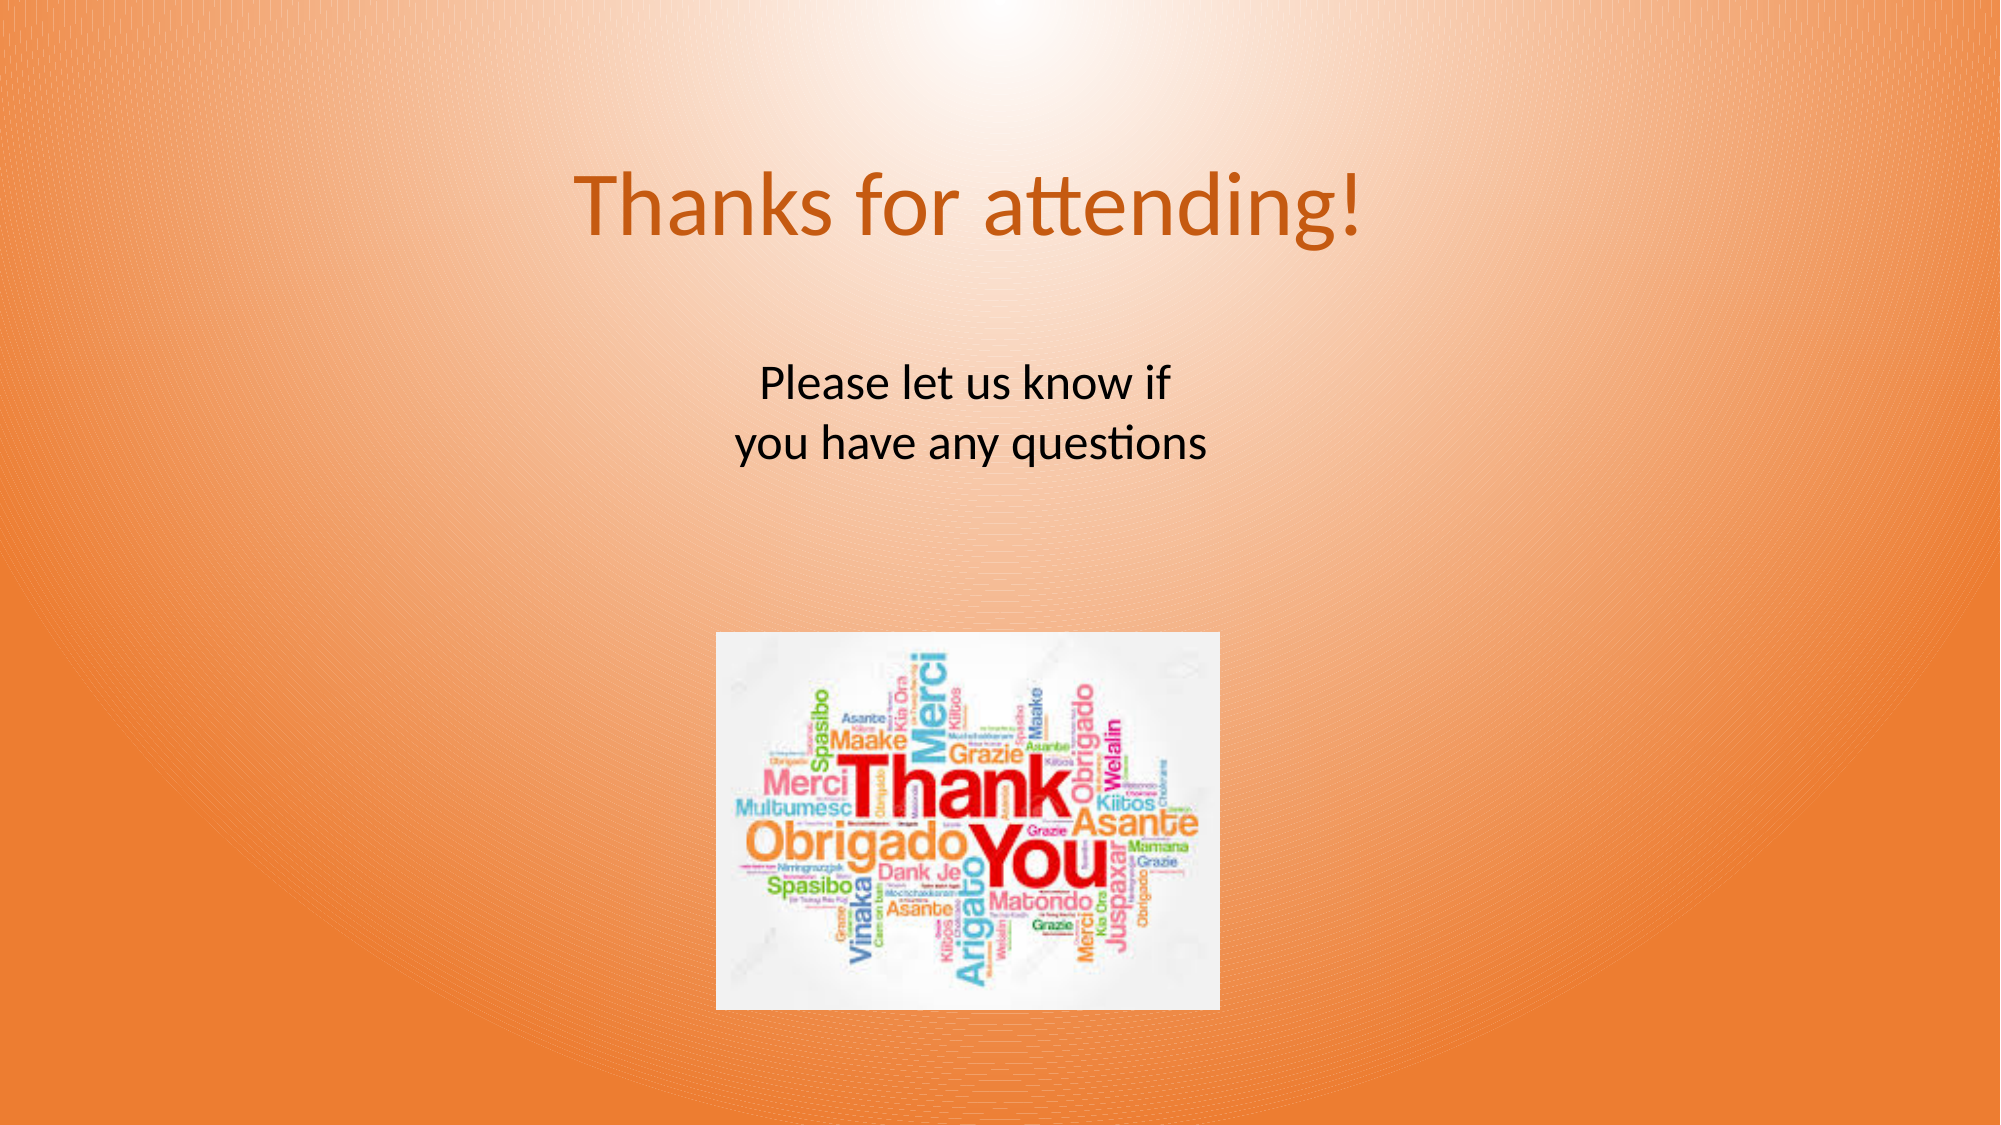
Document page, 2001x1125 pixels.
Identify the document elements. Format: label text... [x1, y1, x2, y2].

text_box Please let us know if you have any questions [719, 342, 1223, 477]
text_box Thanks for attending! [558, 136, 1384, 262]
picture [716, 632, 1220, 1010]
